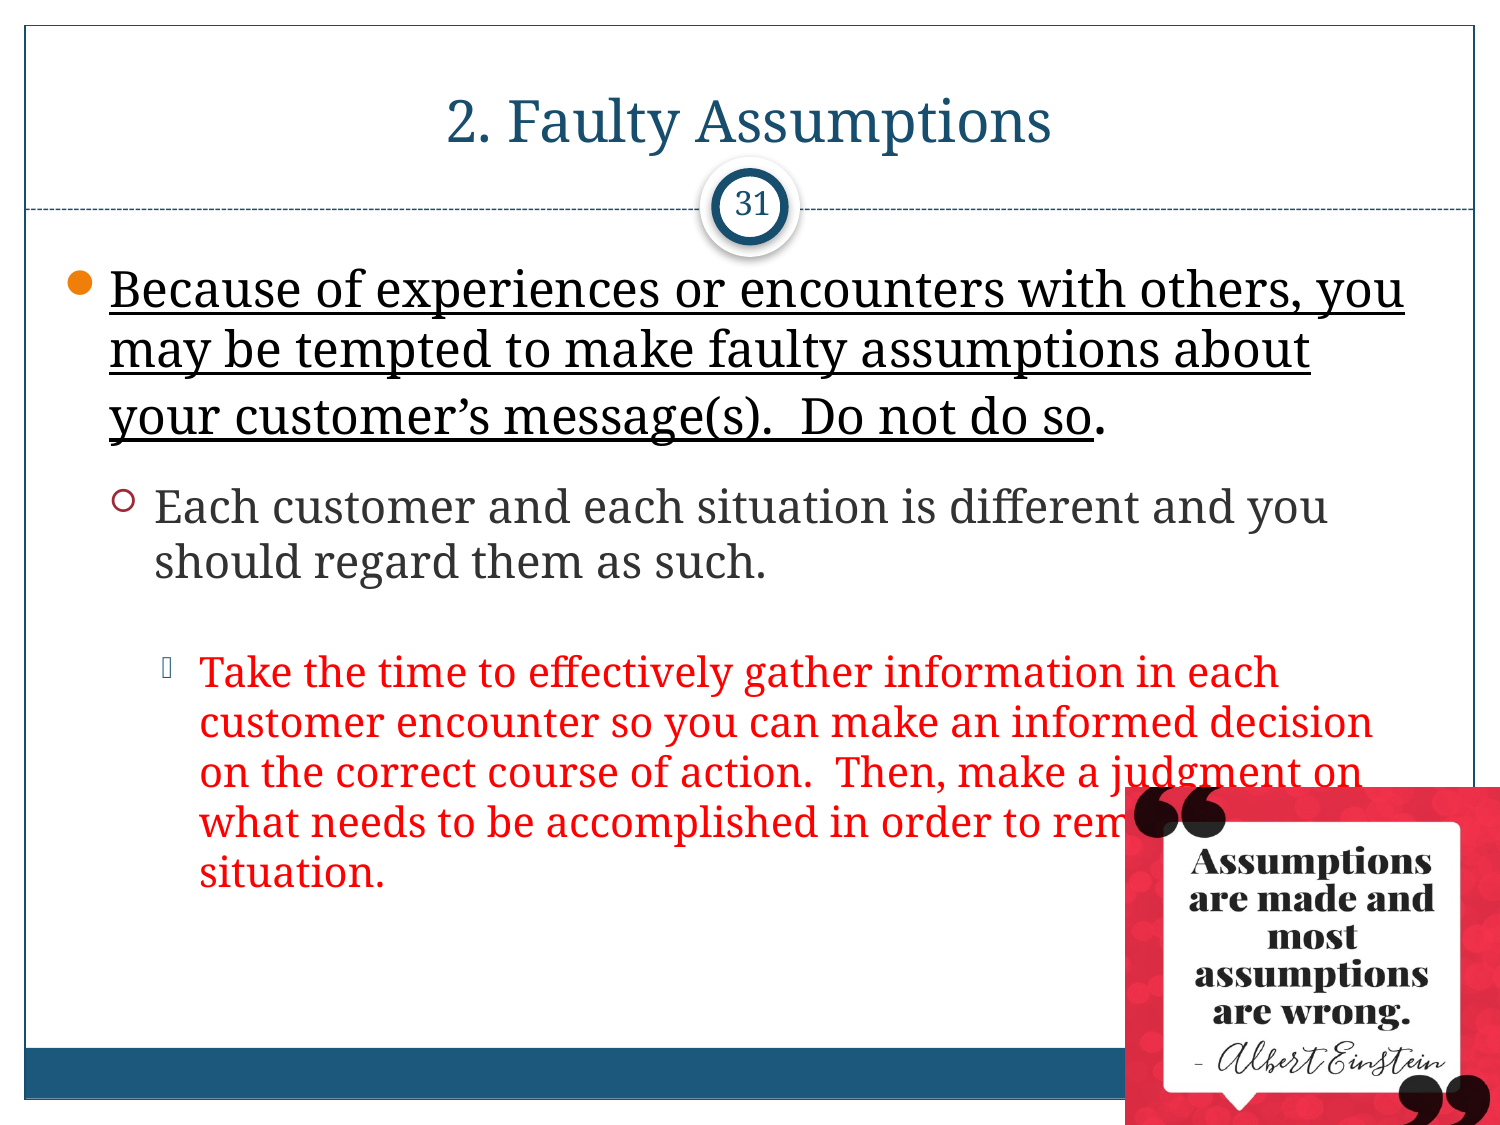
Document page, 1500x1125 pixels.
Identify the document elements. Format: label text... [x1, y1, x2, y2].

title 2. Faulty Assumptions [49, 37, 1450, 162]
list Because of experiences or encounters with others, you may be tempted to make faulty assumptions about your customer’s message(s). Do not do so. Each customer and each situation is different and you should regard them as such. Take the time to effectively gather information in each customer encounter so you can make an informed decision on the correct course of action. Then, make a judgment on what needs to be accomplished in order to remedy the situation. [49, 250, 1445, 1001]
slide_number 31 [715, 168, 791, 241]
picture [1124, 787, 1500, 1125]
